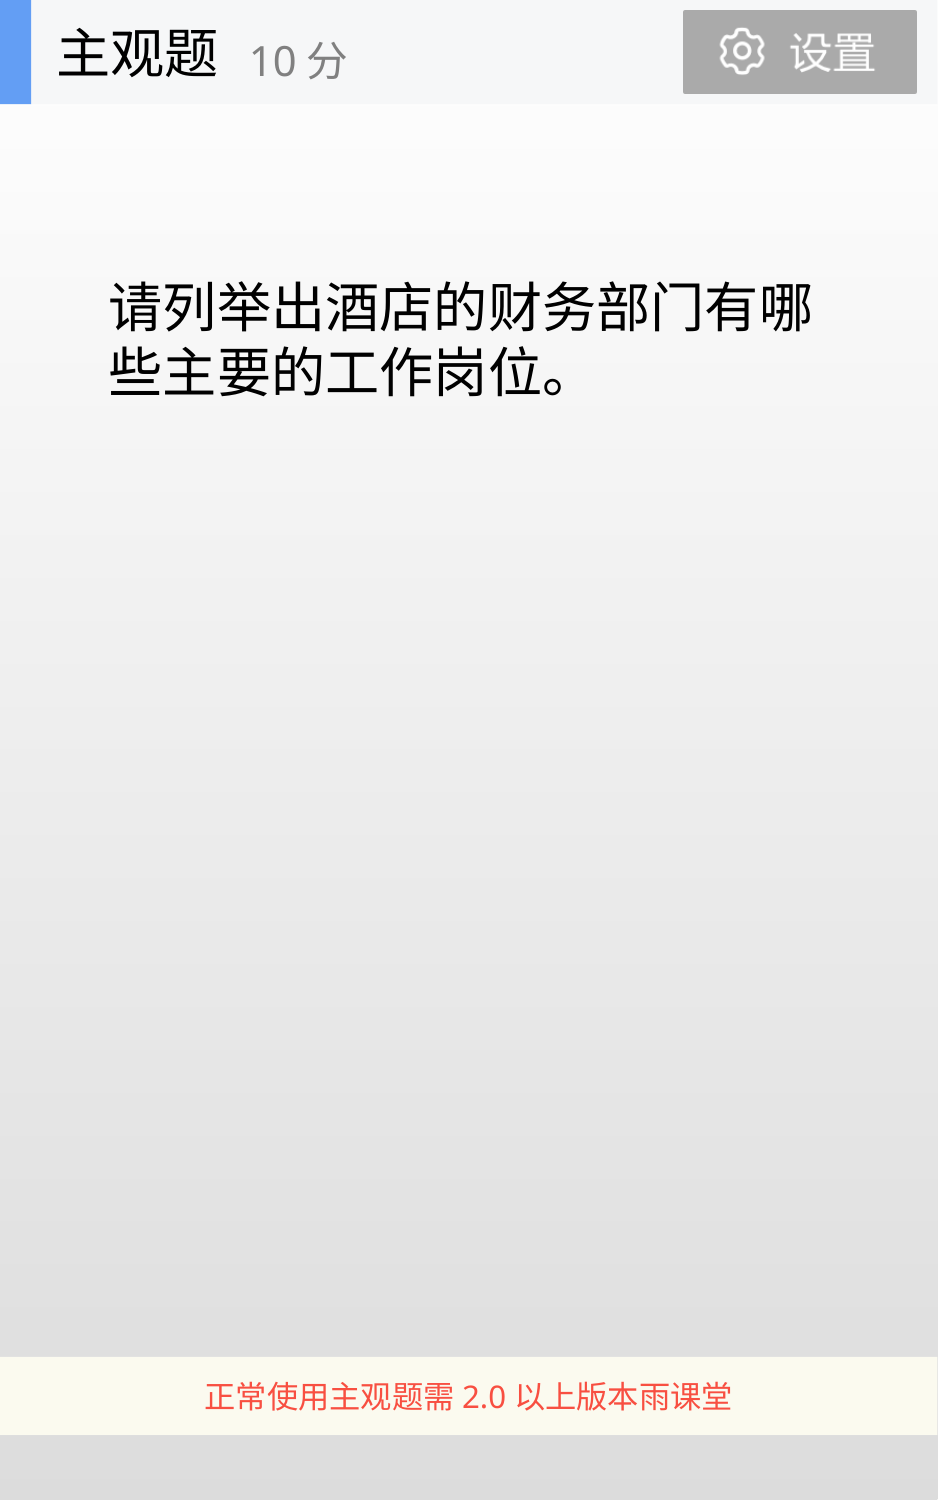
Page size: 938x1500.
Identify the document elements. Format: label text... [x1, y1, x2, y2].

text_box 正常使用主观题需2.0以上版本雨课堂 [0, 1356, 938, 1436]
picture [683, 10, 917, 94]
text_box 请列举出酒店的财务部门有哪些主要的工作岗位。 [93, 105, 844, 573]
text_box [0, 0, 938, 105]
